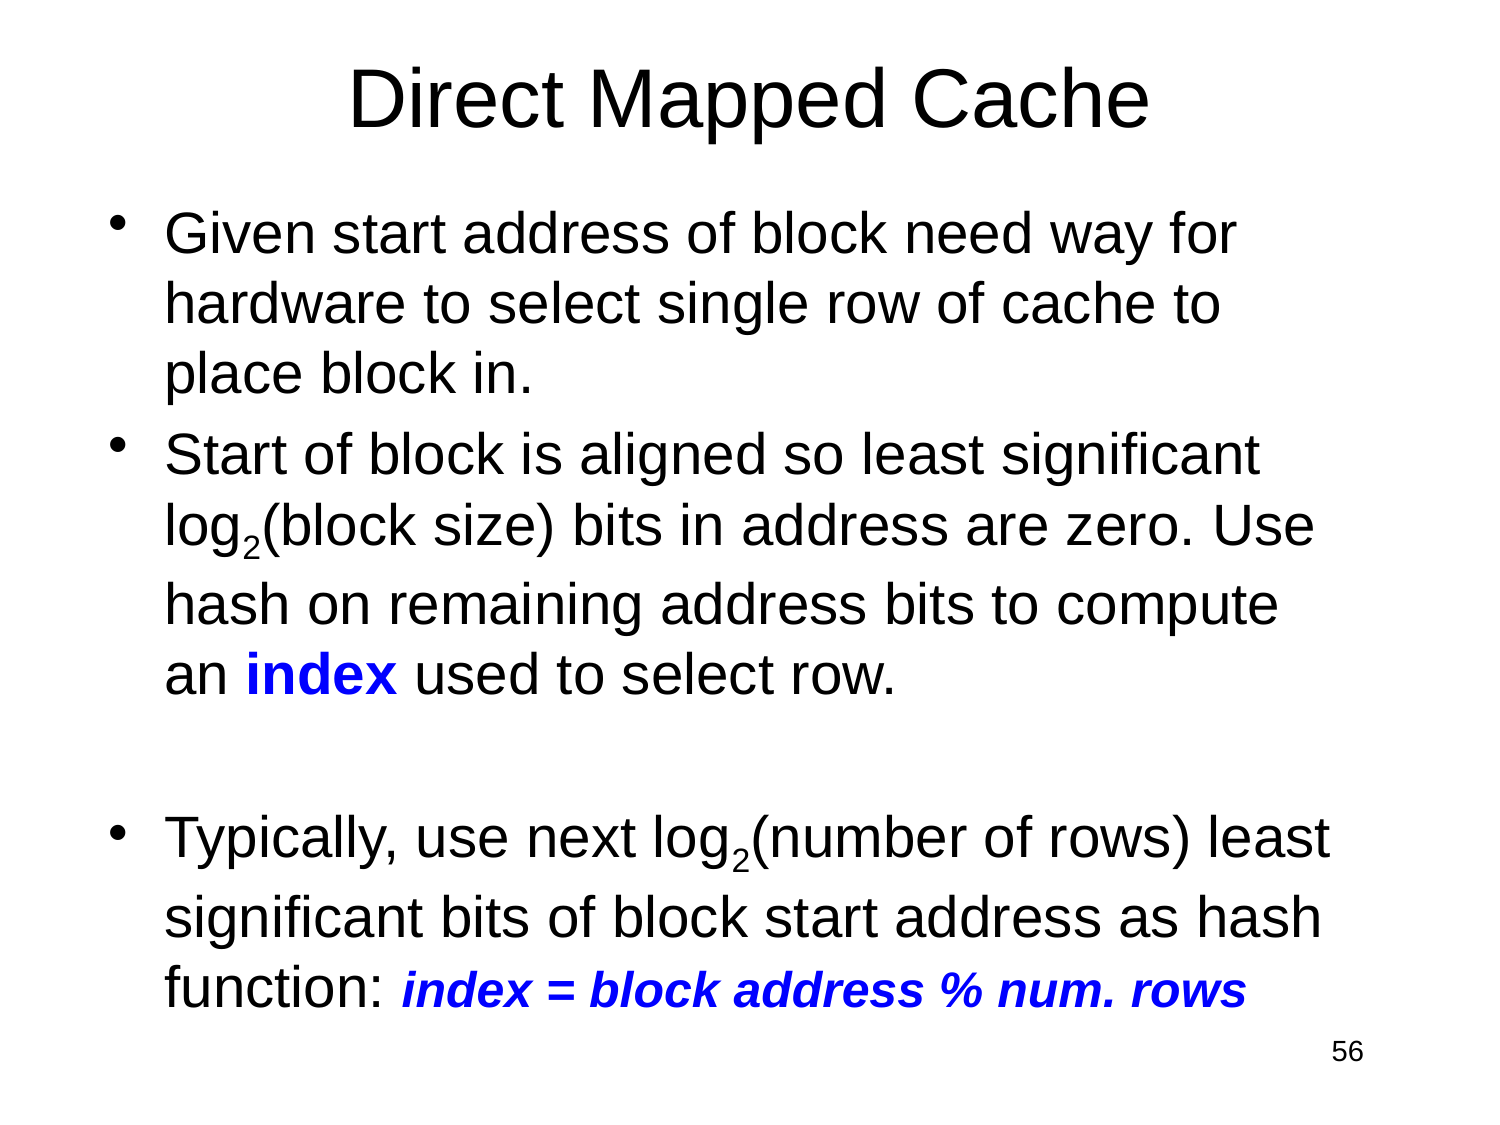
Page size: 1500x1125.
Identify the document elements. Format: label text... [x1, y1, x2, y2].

title Direct Mapped Cache [112, 0, 1388, 188]
list Given start address of block need way for hardware to select single row of cache to place block in. Start of block is aligned so least significant log2(block size) bits in address are zero. Use hash on remaining address bits to compute an index used to select row. Typically, use next log2(number of rows) least significant bits of block start address as hash function: index = block address % num. rows [92, 187, 1369, 1101]
slide_number 56 [1074, 1024, 1388, 1101]
